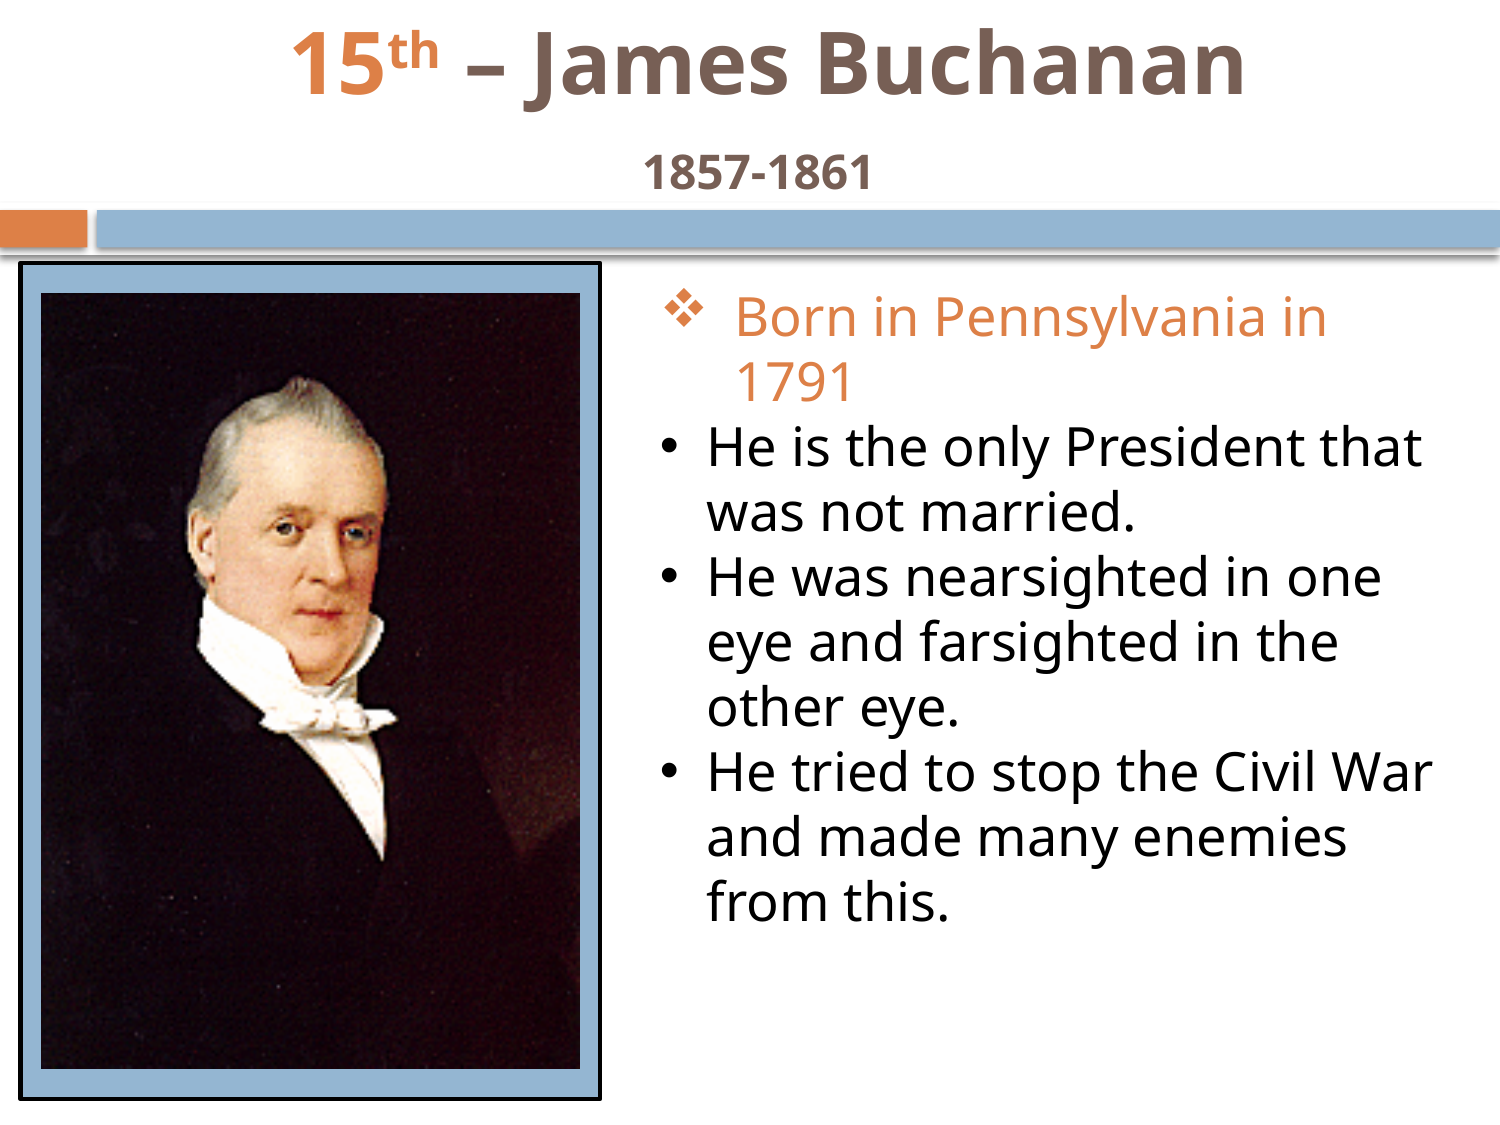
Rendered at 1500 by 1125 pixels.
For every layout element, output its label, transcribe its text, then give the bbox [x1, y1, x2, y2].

picture [40, 293, 580, 1069]
text_box [19, 261, 601, 1101]
text_box Born in Pennsylvania in 1791 He is the only President that was not married. He was nearsighted in one eye and farsighted in the other eye. He tried to stop the Civil War and made many enemies from this. [644, 274, 1458, 940]
title 15th – James Buchanan 1857-1861 [99, 0, 1438, 213]
